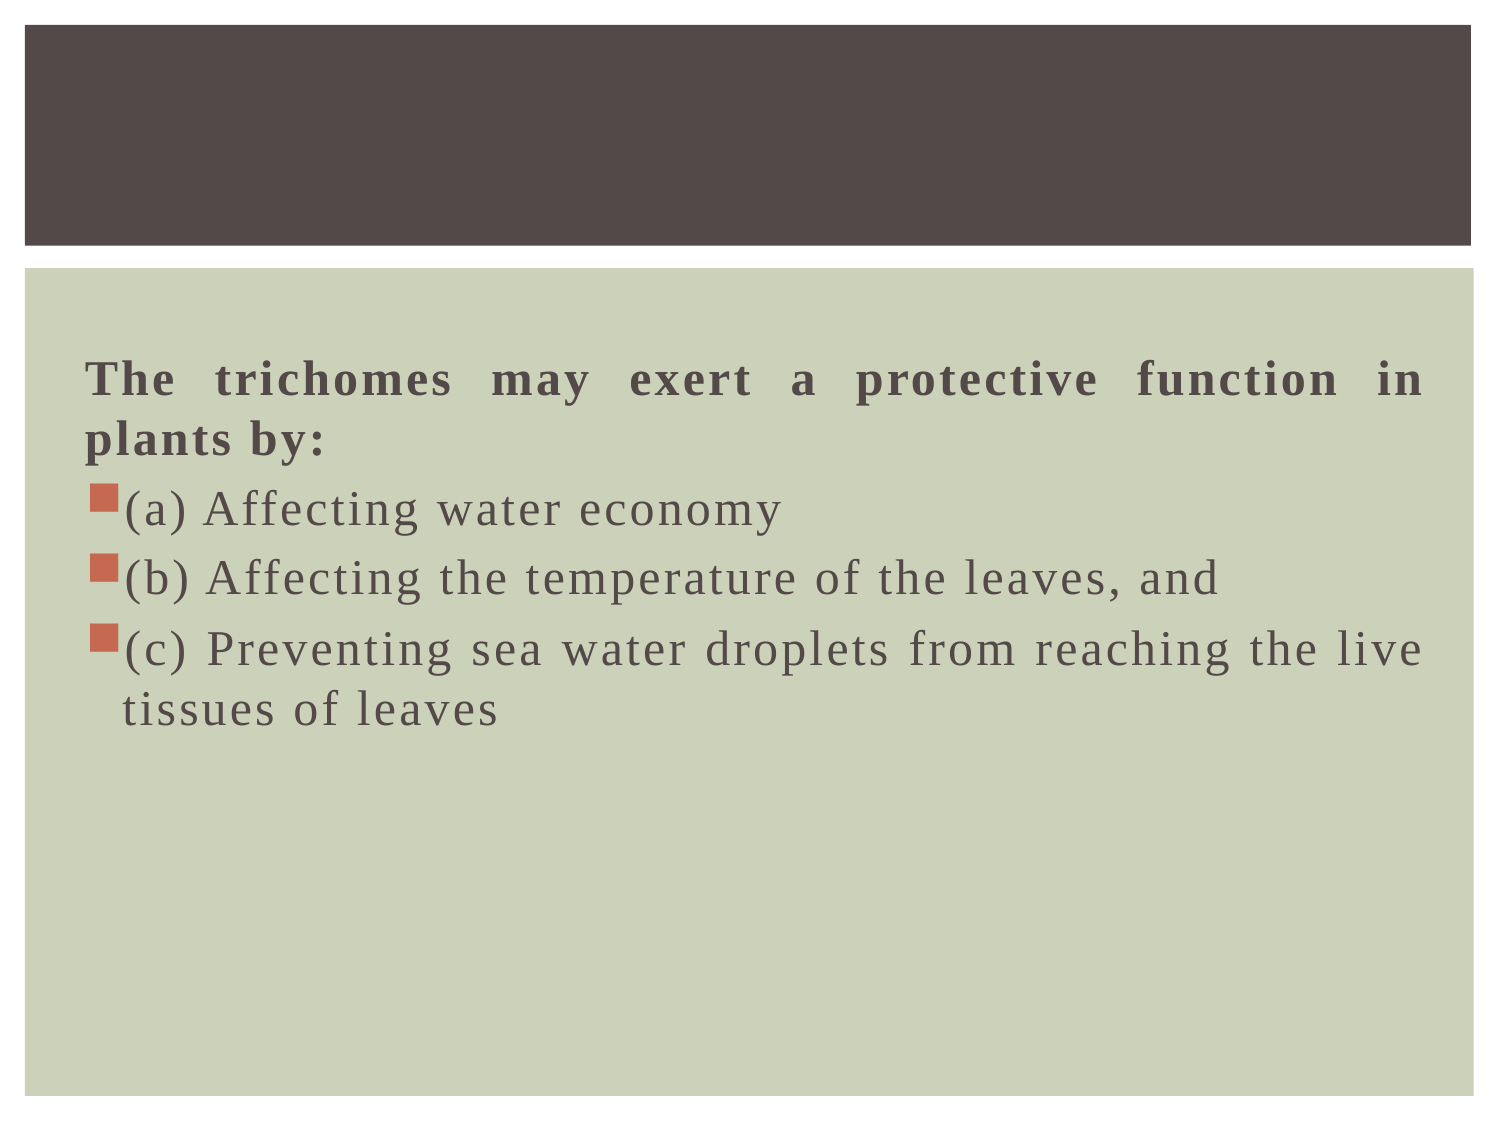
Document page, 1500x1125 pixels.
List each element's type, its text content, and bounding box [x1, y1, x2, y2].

list The trichomes may exert a protective function in plants by: (a) Affecting water economy (b) Affecting the temperature of the leaves, and (c) Preventing sea water droplets from reaching the live tissues of leaves [62, 337, 1442, 1061]
